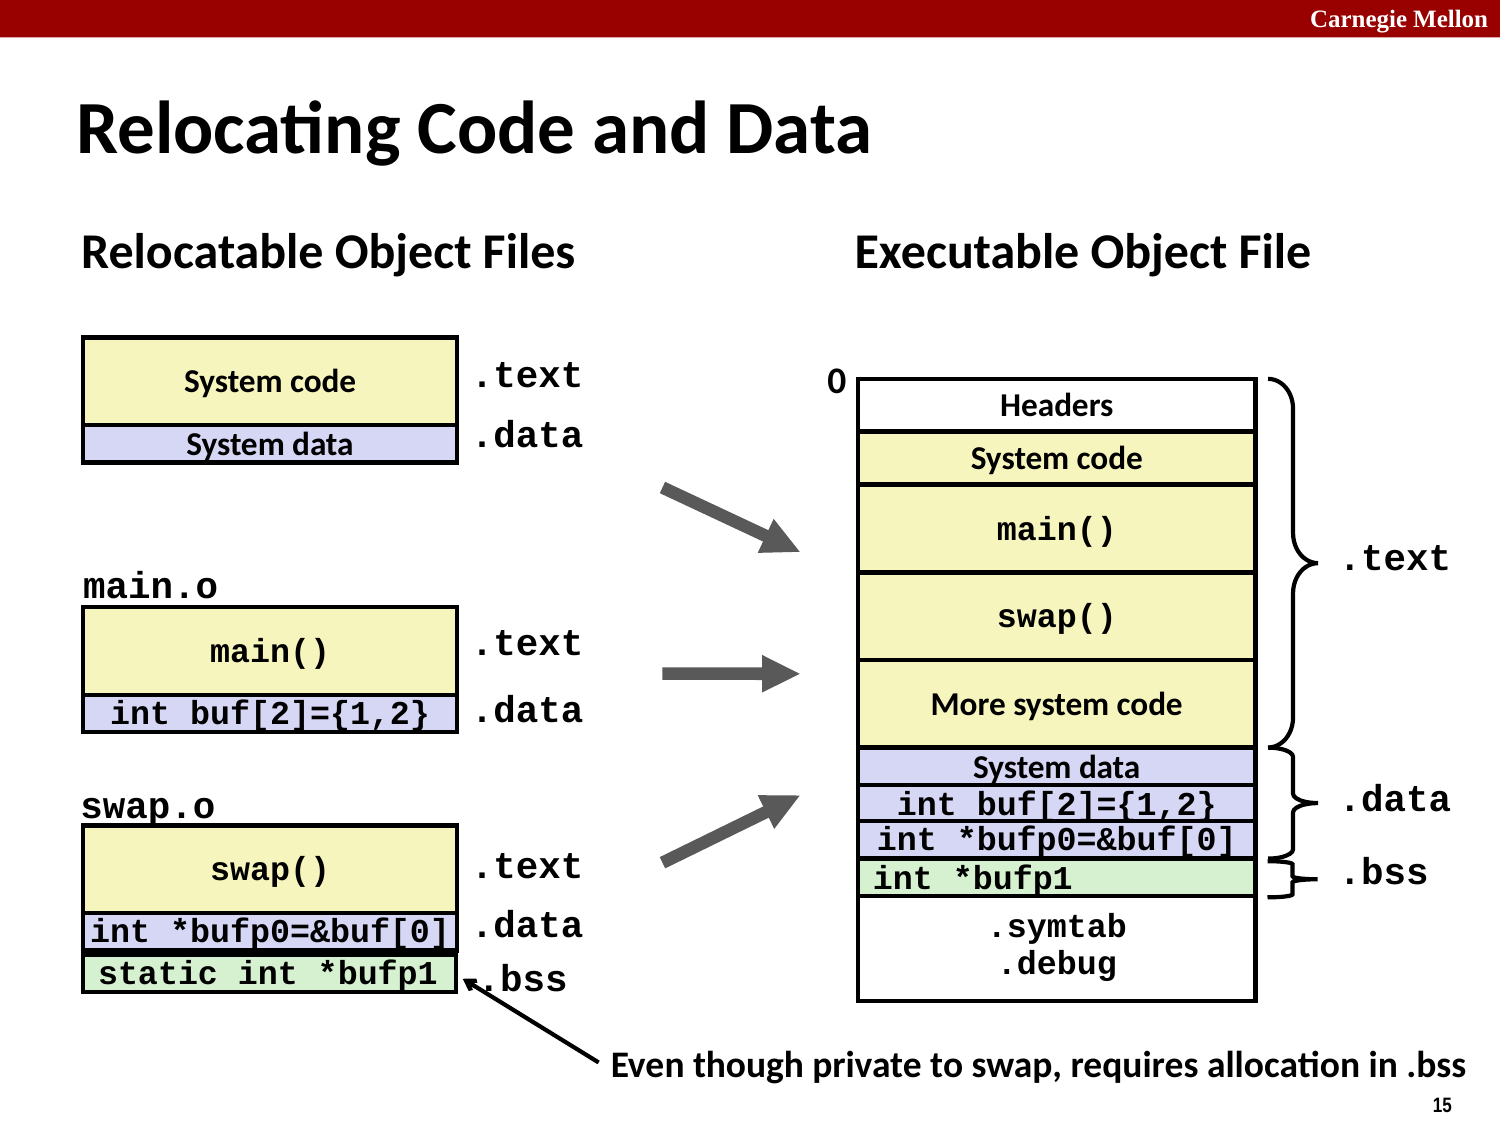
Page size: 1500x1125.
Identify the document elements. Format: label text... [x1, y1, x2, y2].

text_box static int *bufp1 [83, 954, 456, 993]
text_box [662, 487, 800, 553]
text_box swap() [858, 572, 1256, 660]
text_box .data [456, 406, 599, 465]
text_box .text [456, 346, 599, 405]
text_box main() [83, 607, 457, 694]
text_box [1268, 378, 1319, 747]
text_box swap() [83, 825, 457, 913]
text_box [662, 667, 800, 681]
text_box System data [83, 425, 456, 463]
text_box int *bufp0=&buf[0] [858, 820, 1256, 858]
text_box .symtab .debug [858, 897, 1256, 1001]
text_box .text [1323, 528, 1467, 587]
text_box [1267, 861, 1318, 898]
text_box System data [858, 747, 1256, 786]
text_box [662, 795, 800, 863]
text_box System code [83, 337, 457, 425]
text_box swap.o [65, 777, 231, 835]
text_box int buf[2]={1,2} [858, 786, 1256, 820]
text_box main.o [68, 557, 234, 615]
text_box .bss [462, 949, 583, 978]
text_box System code [858, 431, 1256, 485]
text_box .data [456, 681, 599, 740]
text_box int buf[2]={1,2} [83, 694, 456, 733]
text_box .data [1323, 770, 1467, 828]
text_box Even though private to swap, requires allocation in .bss [596, 1032, 1483, 1092]
text_box [1268, 747, 1319, 859]
title Relocating Code and Data [60, 76, 1308, 171]
text_box .data [456, 896, 599, 954]
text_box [462, 978, 599, 1063]
text_box Executable Object File [839, 214, 1327, 289]
text_box int *bufp1 [858, 858, 1256, 897]
text_box main() [858, 485, 1256, 572]
text_box More system code [858, 660, 1256, 747]
text_box .text [456, 837, 599, 895]
text_box Relocatable Object Files [66, 214, 591, 289]
text_box .text [456, 613, 599, 672]
text_box 0 [812, 350, 862, 410]
text_box int *bufp0=&buf[0] [83, 913, 456, 951]
text_box .bss [1323, 843, 1444, 901]
text_box Headers [858, 378, 1256, 431]
